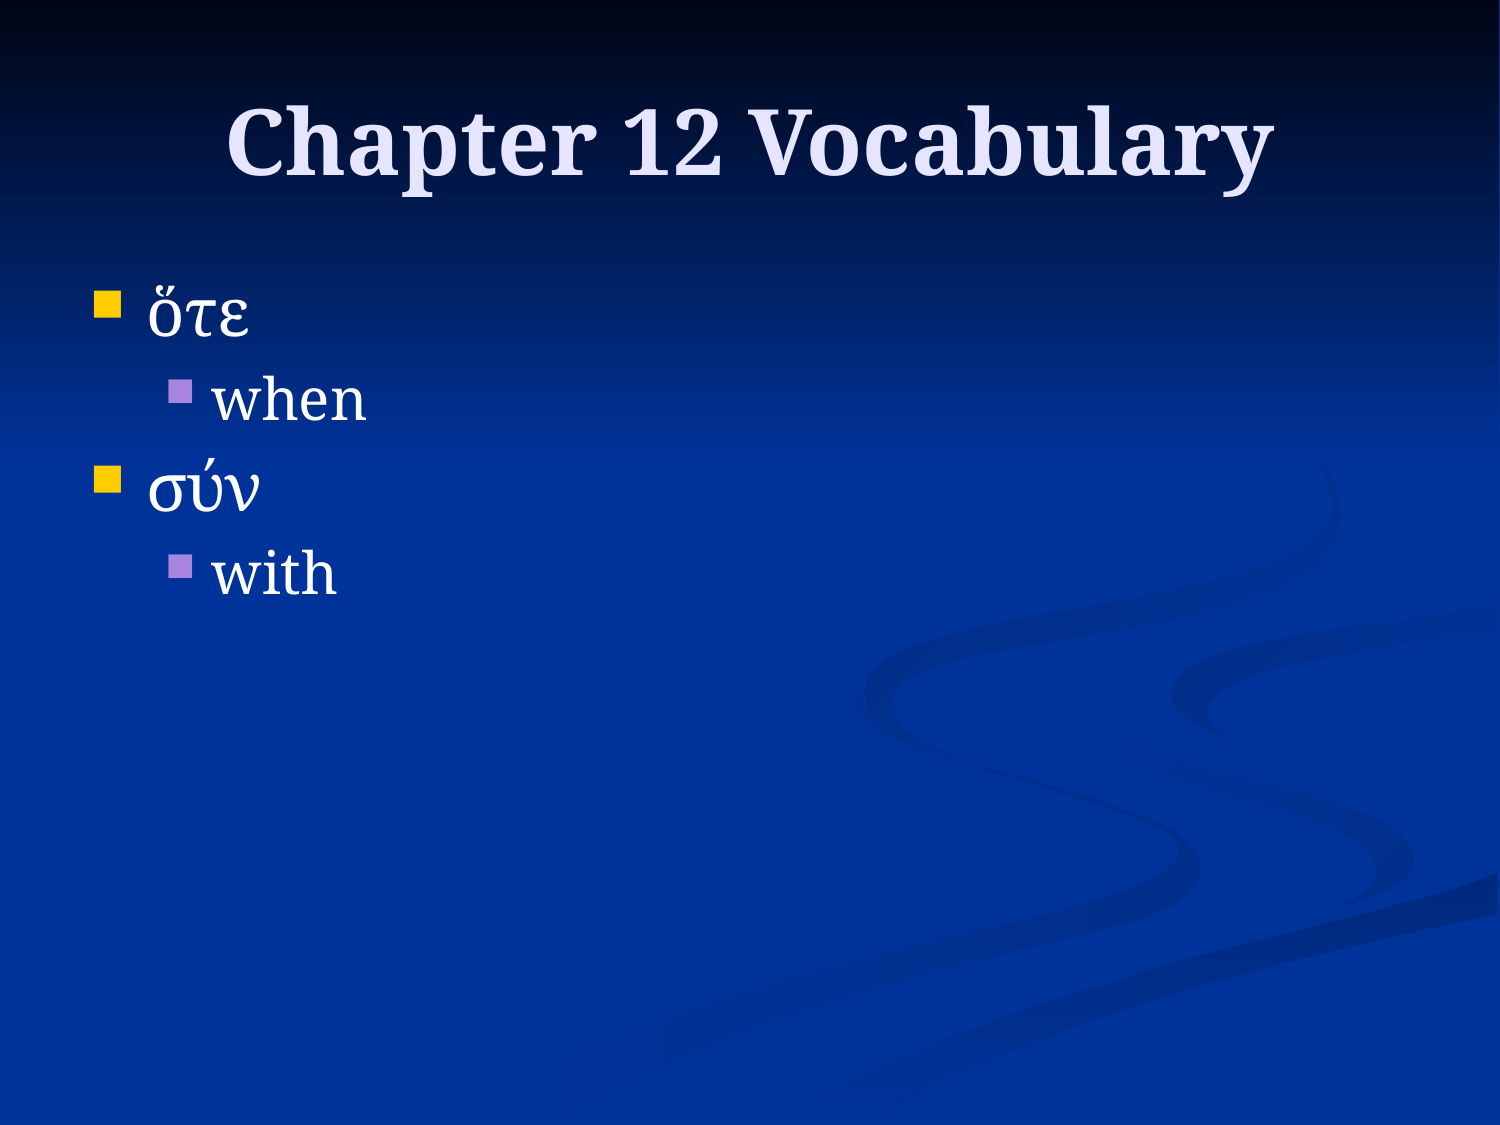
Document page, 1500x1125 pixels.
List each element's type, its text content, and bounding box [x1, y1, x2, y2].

title Chapter 12 Vocabulary [75, 45, 1425, 233]
list ὅτε when σύν with [75, 262, 1425, 1005]
